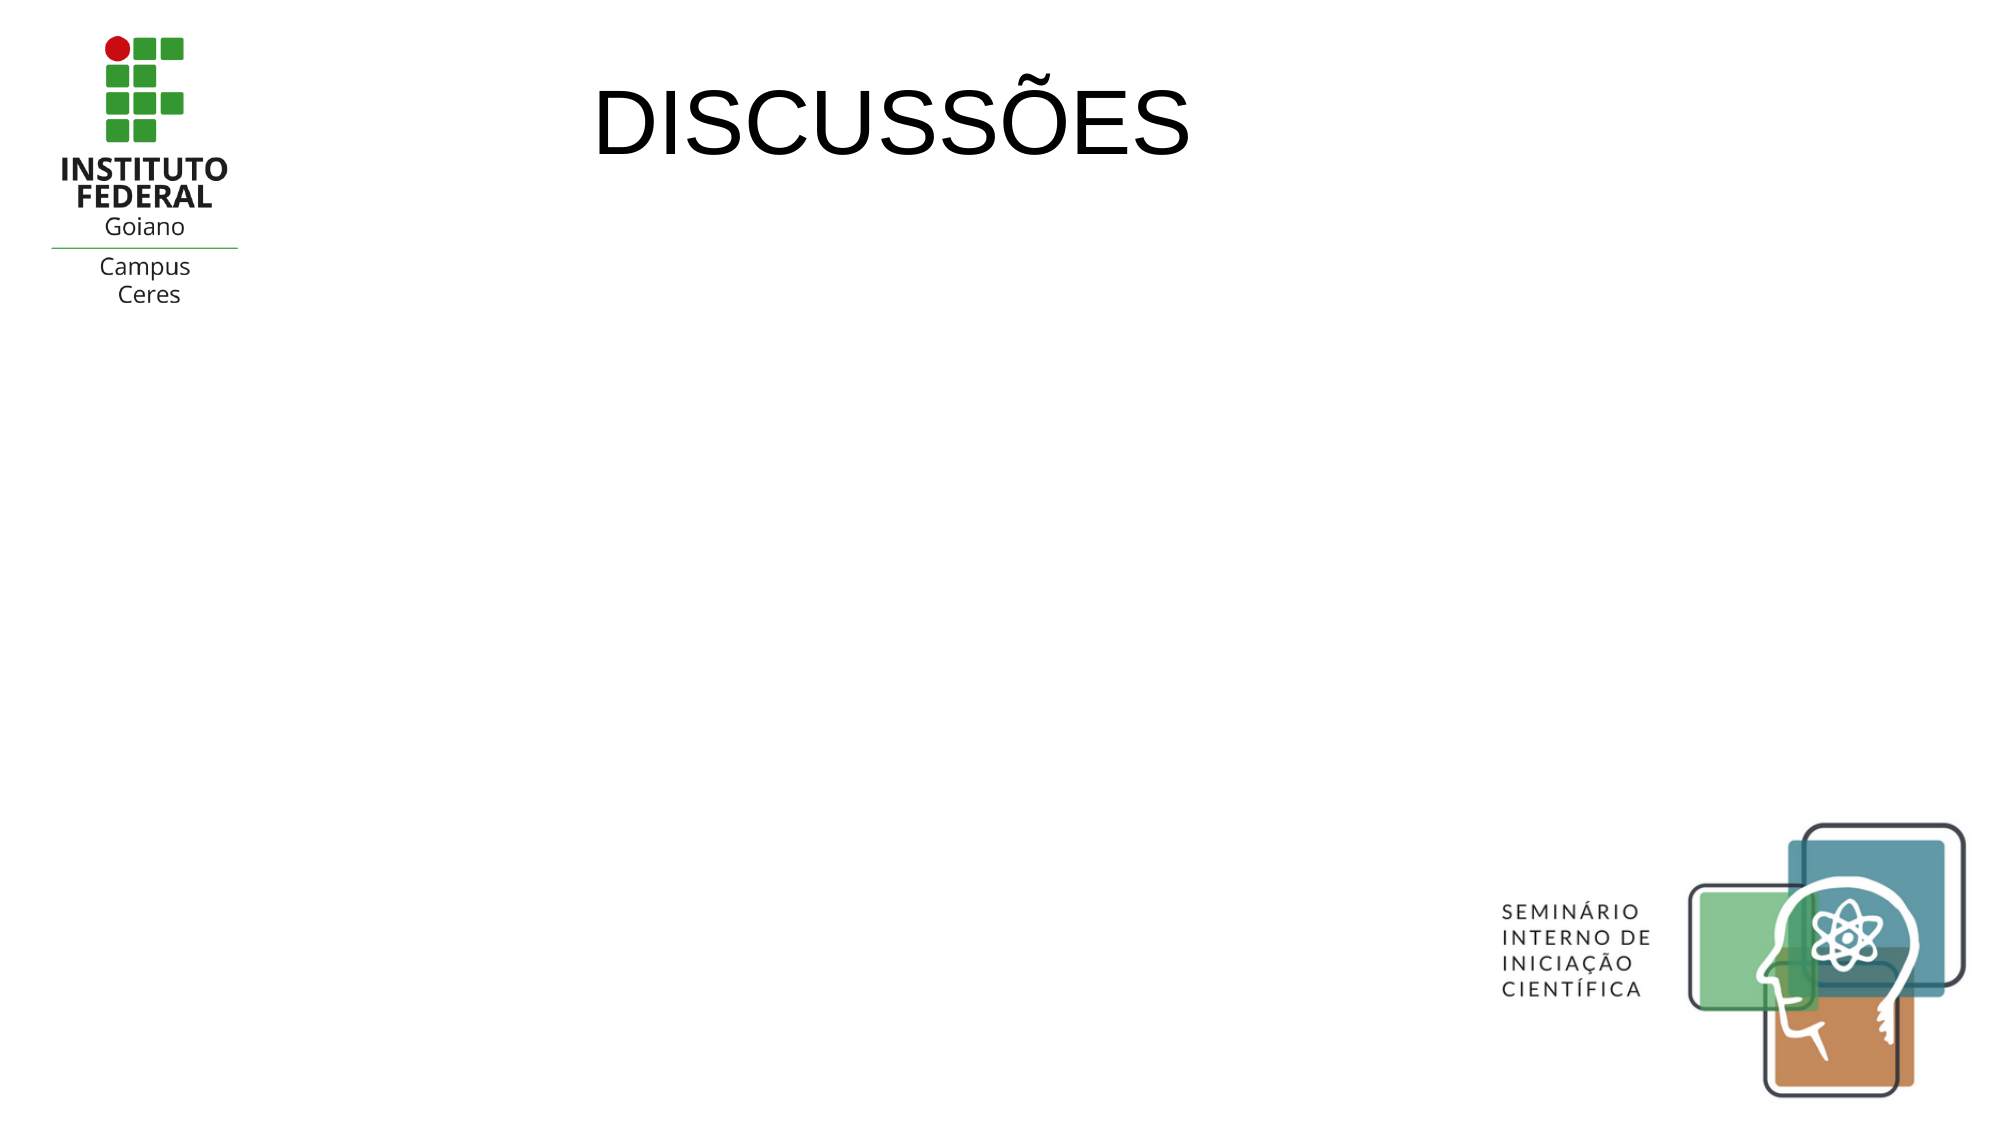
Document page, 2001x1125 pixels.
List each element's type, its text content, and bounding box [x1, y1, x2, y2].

picture [1472, 799, 2000, 1121]
picture [51, 36, 238, 309]
title DISCUSSÕES [21, 22, 1746, 228]
